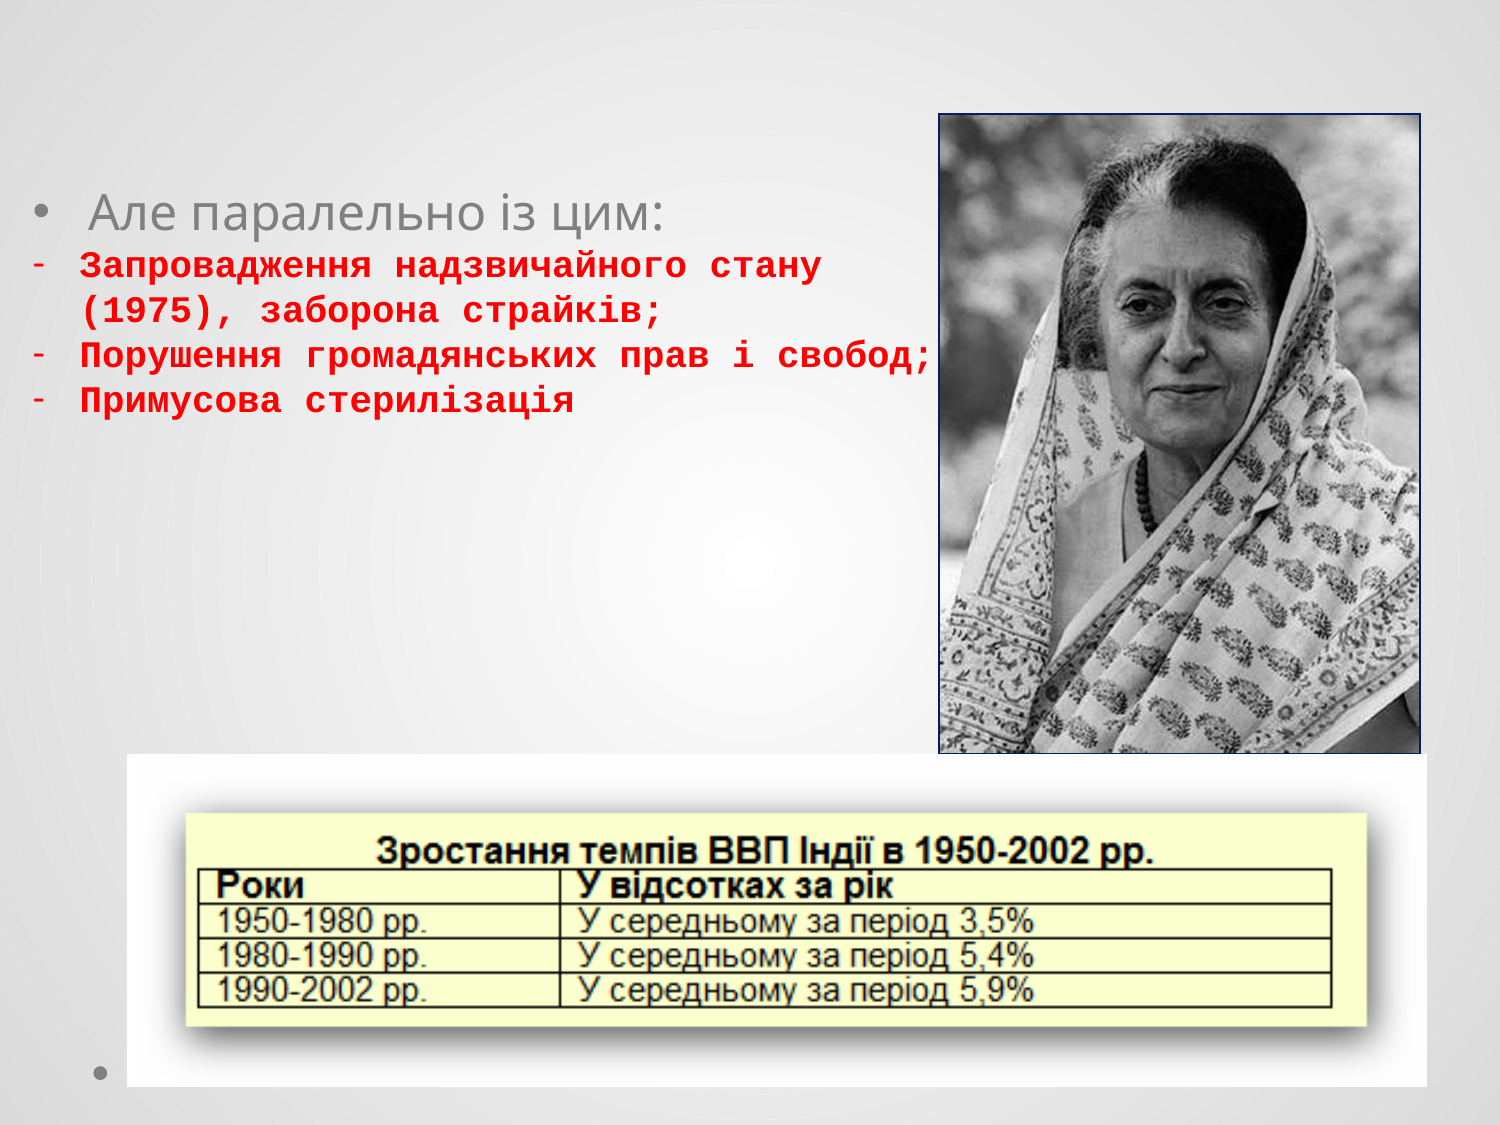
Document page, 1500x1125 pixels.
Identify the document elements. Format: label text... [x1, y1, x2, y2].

picture [127, 113, 1427, 1087]
list Але паралельно із цим: Запровадження надзвичайного стану (1975), заборона страйків; Порушення громадянських прав і свобод; Примусова стерилізація [17, 172, 933, 953]
